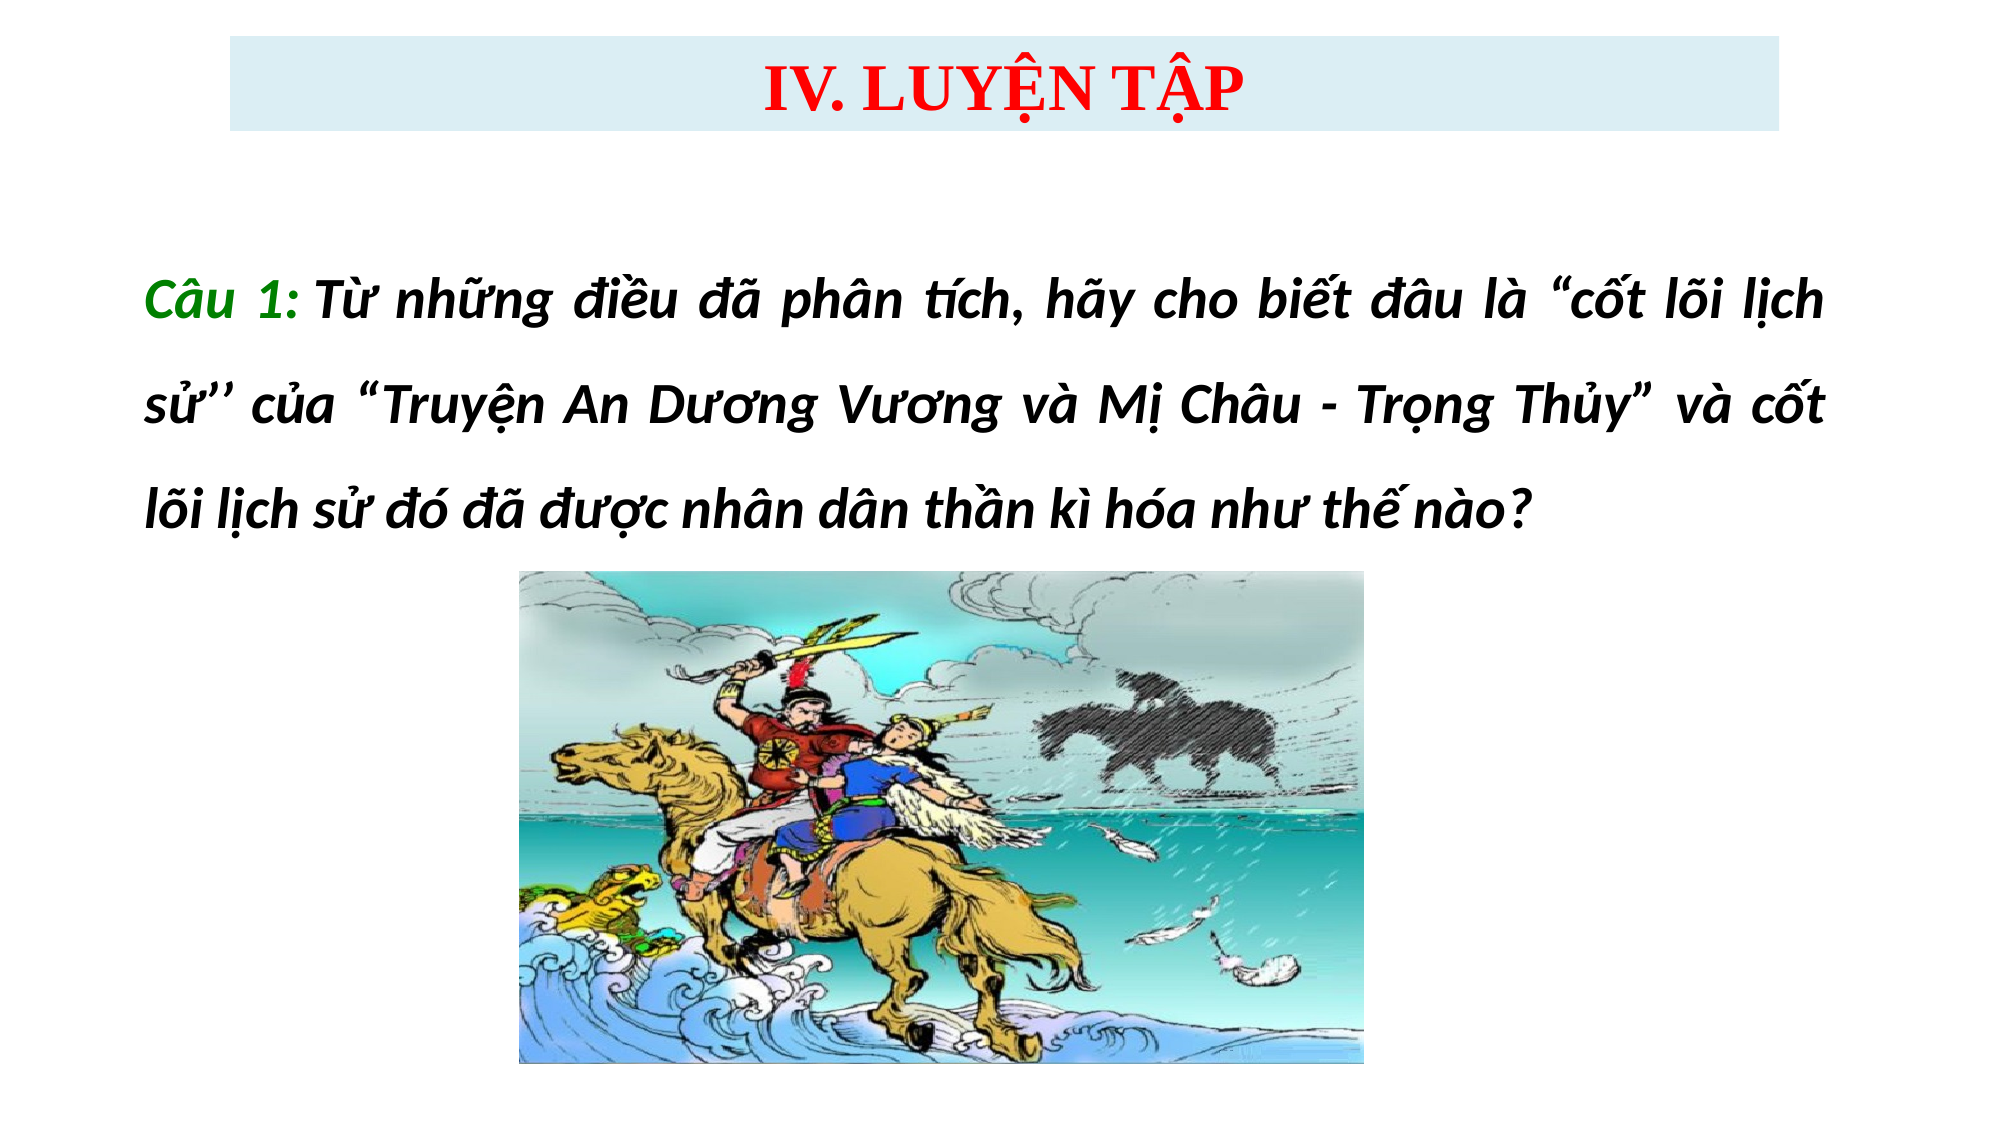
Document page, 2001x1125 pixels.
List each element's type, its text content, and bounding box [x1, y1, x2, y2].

text_box Câu 1: Từ những điều đã phân tích, hãy cho biết đâu là “cốt lõi lịch sử’’ của “Truyện An Dương Vương và Mị Châu - Trọng Thủy” và cốt lõi lịch sử đó đã được nhân dân thần kì hóa như thế nào? [129, 218, 1842, 548]
text_box IV. LUYỆN TẬP [230, 36, 1780, 131]
picture [518, 571, 1364, 1064]
